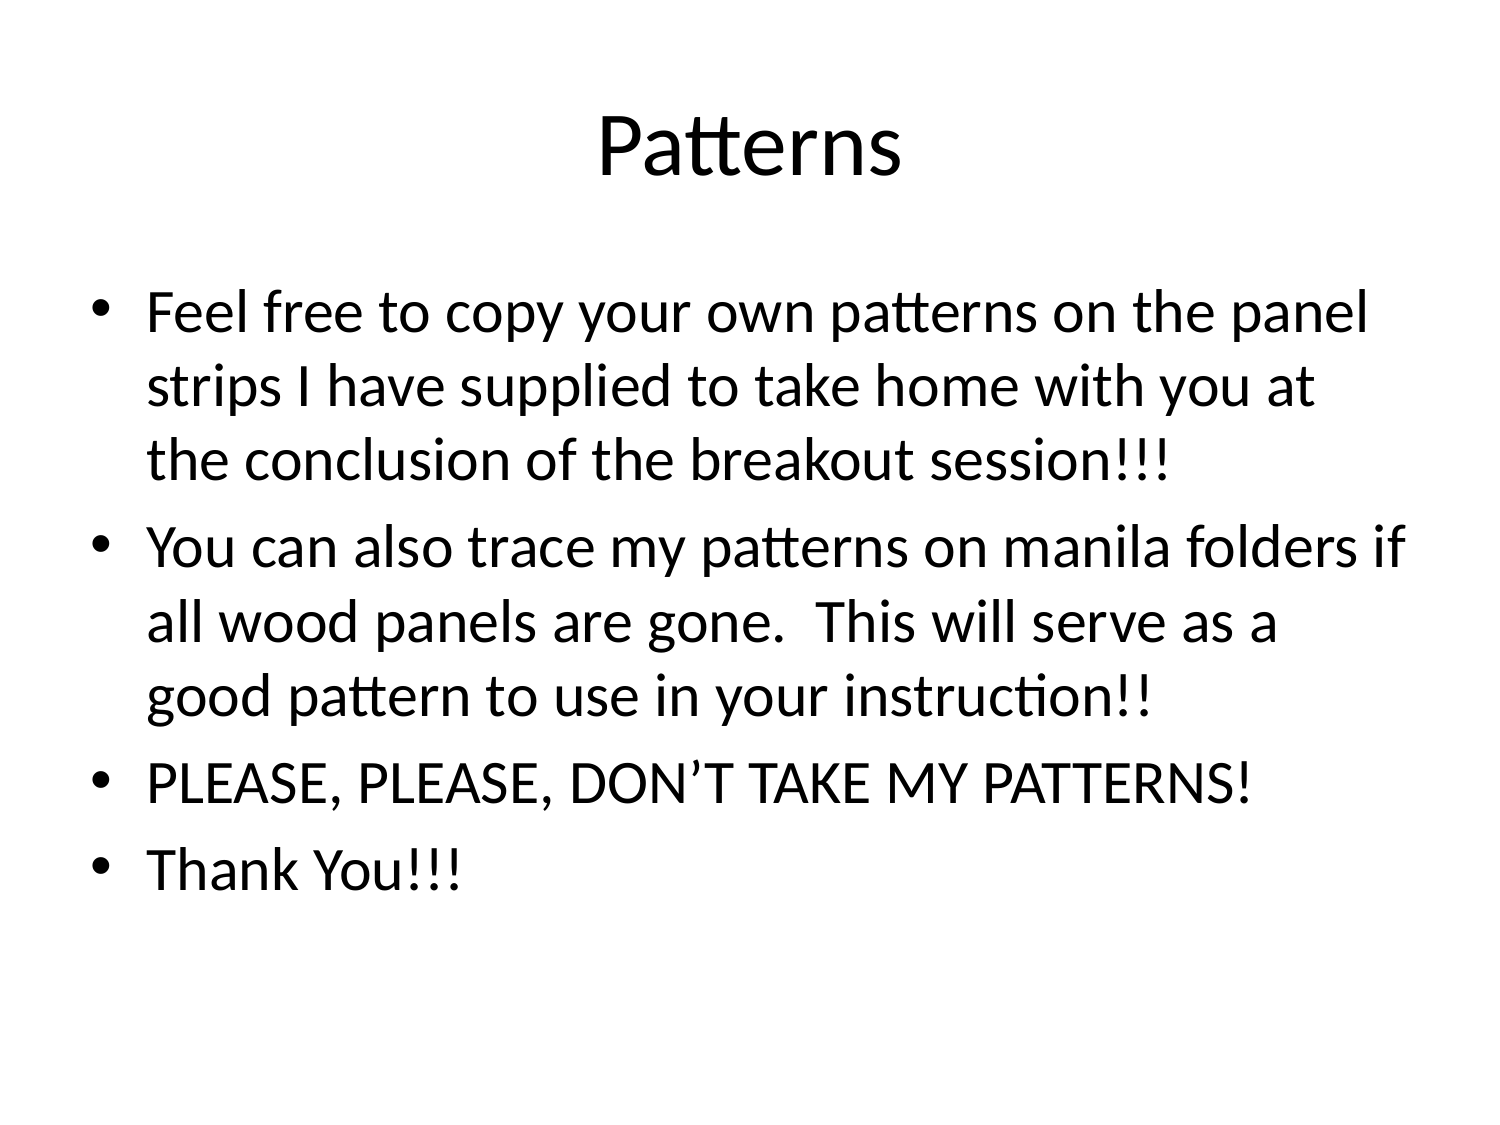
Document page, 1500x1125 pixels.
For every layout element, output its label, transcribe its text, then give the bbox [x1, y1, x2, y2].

list Feel free to copy your own patterns on the panel strips I have supplied to take home with you at the conclusion of the breakout session!!! You can also trace my patterns on manila folders if all wood panels are gone. This will serve as a good pattern to use in your instruction!! PLEASE, PLEASE, DON’T TAKE MY PATTERNS! Thank You!!! [75, 262, 1425, 1005]
title Patterns [75, 45, 1425, 233]
